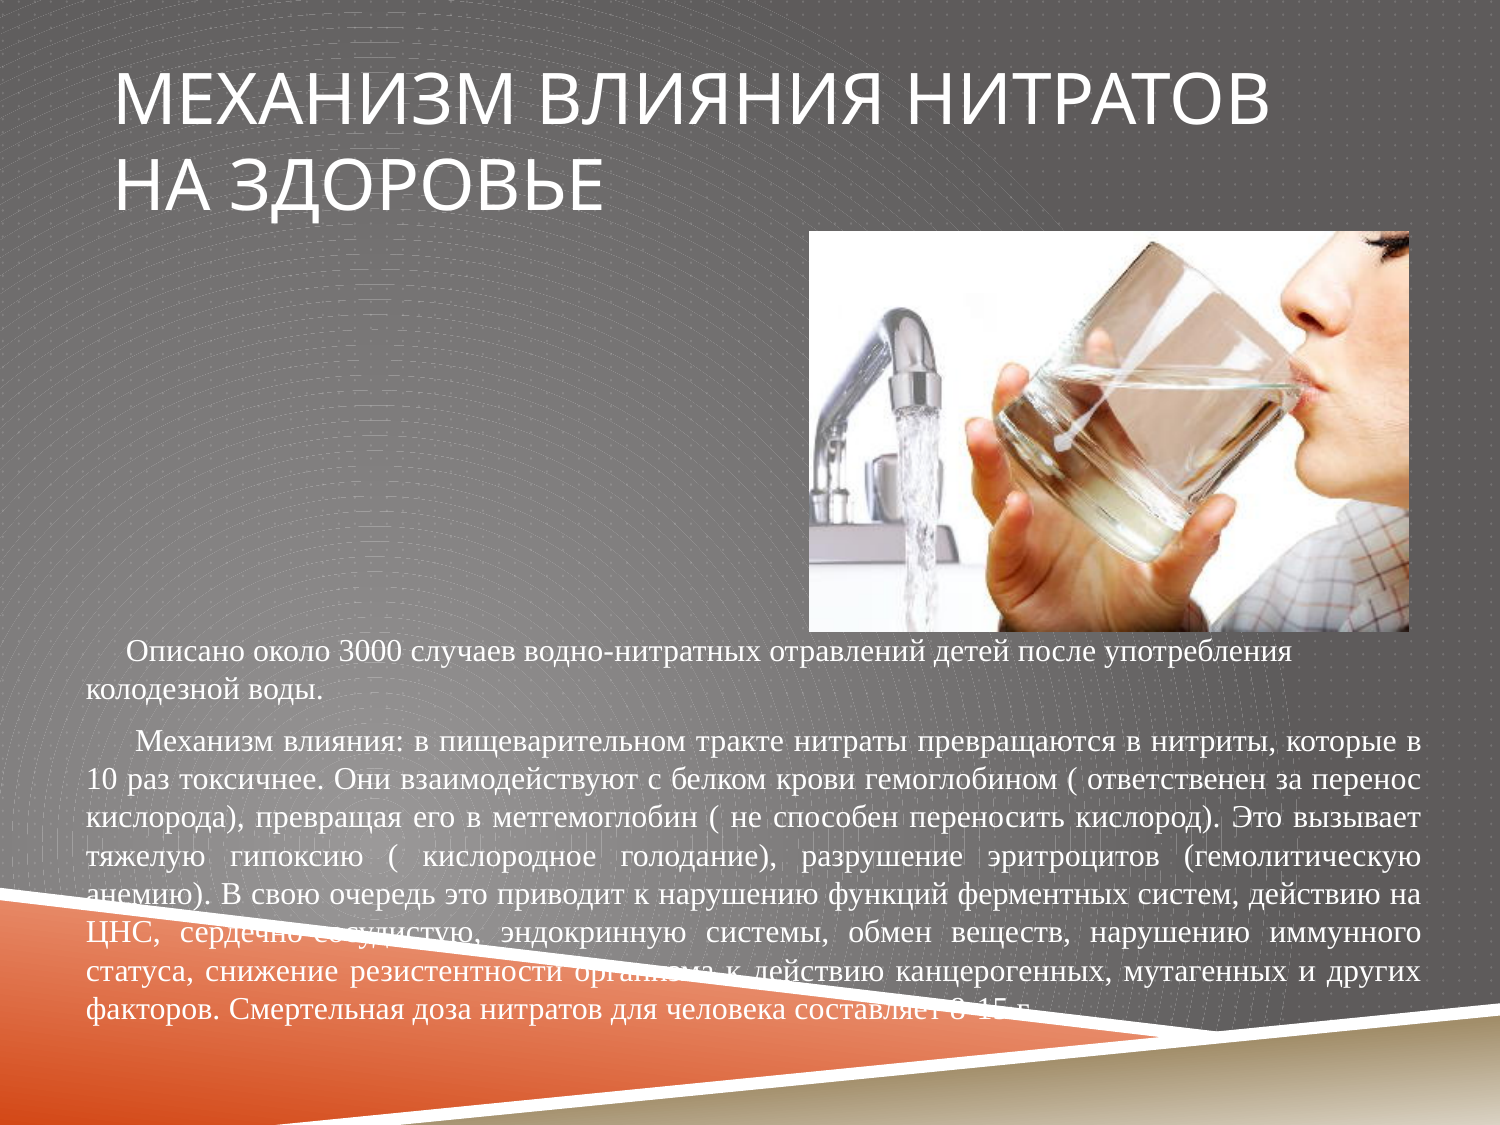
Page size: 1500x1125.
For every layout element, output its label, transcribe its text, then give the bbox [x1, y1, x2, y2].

list Описано около 3000 случаев водно-нитратных отравлений детей после употребления колодезной воды. Механизм влияния: в пищеварительном тракте нитраты превращаются в нитриты, которые в 10 раз токсичнее. Они взаимодействуют с белком крови гемоглобином ( ответственен за перенос кислорода), превращая его в метгемоглобин ( не способен переносить кислород). Это вызывает тяжелую гипоксию ( кислородное голодание), разрушение эритроцитов (гемолитическую анемию). В свою очередь это приводит к нарушению функций ферментных систем, действию на ЦНС, сердечно-сосудистую, эндокринную системы, обмен веществ, нарушению иммунного статуса, снижение резистентности организма к действию канцерогенных, мутагенных и других факторов. Смертельная доза нитратов для человека составляет 8-15 г. [75, 621, 1424, 1059]
picture [808, 231, 1410, 632]
title Механизм влияния нитратов на здоровье [112, 45, 1388, 233]
